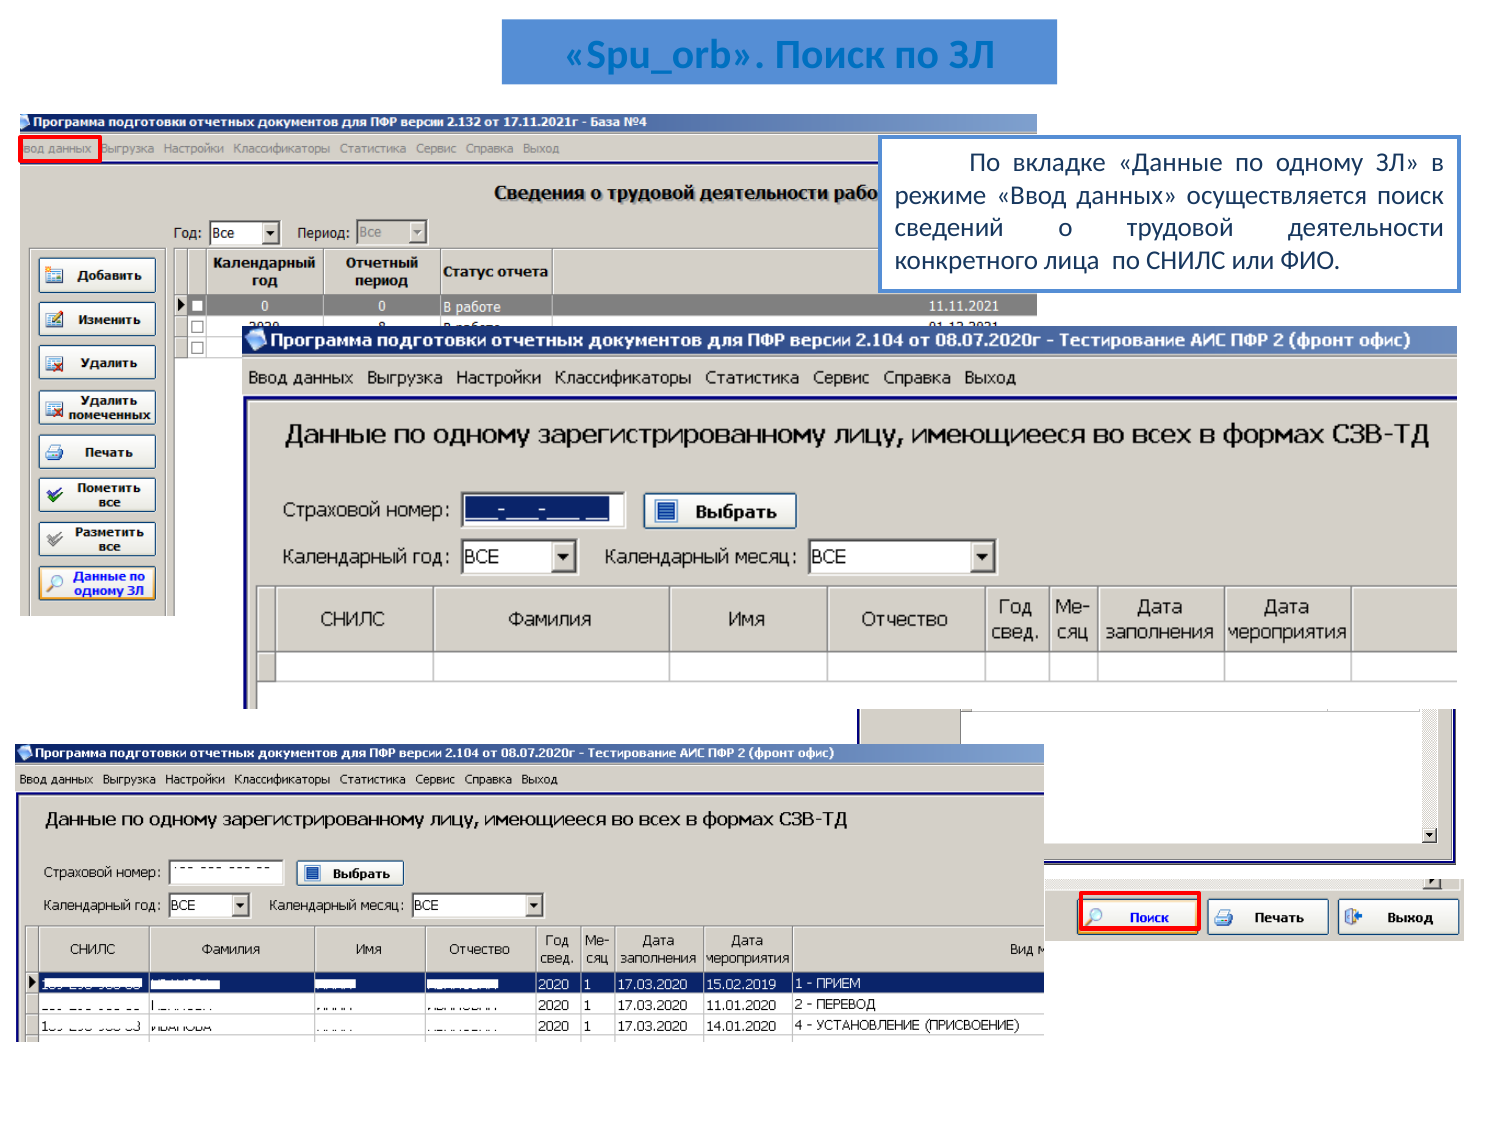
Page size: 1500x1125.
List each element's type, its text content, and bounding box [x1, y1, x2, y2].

picture [15, 113, 1457, 1042]
text_box «Spu_orb». Поиск по ЗЛ [500, 17, 1059, 86]
picture [1045, 879, 1464, 941]
text_box По вкладке «Данные по одному ЗЛ» в режиме «Ввод данных» осуществляется поиск сведений о трудовой деятельности конкретного лица по СНИЛС или ФИО. [1040, 137, 1459, 291]
